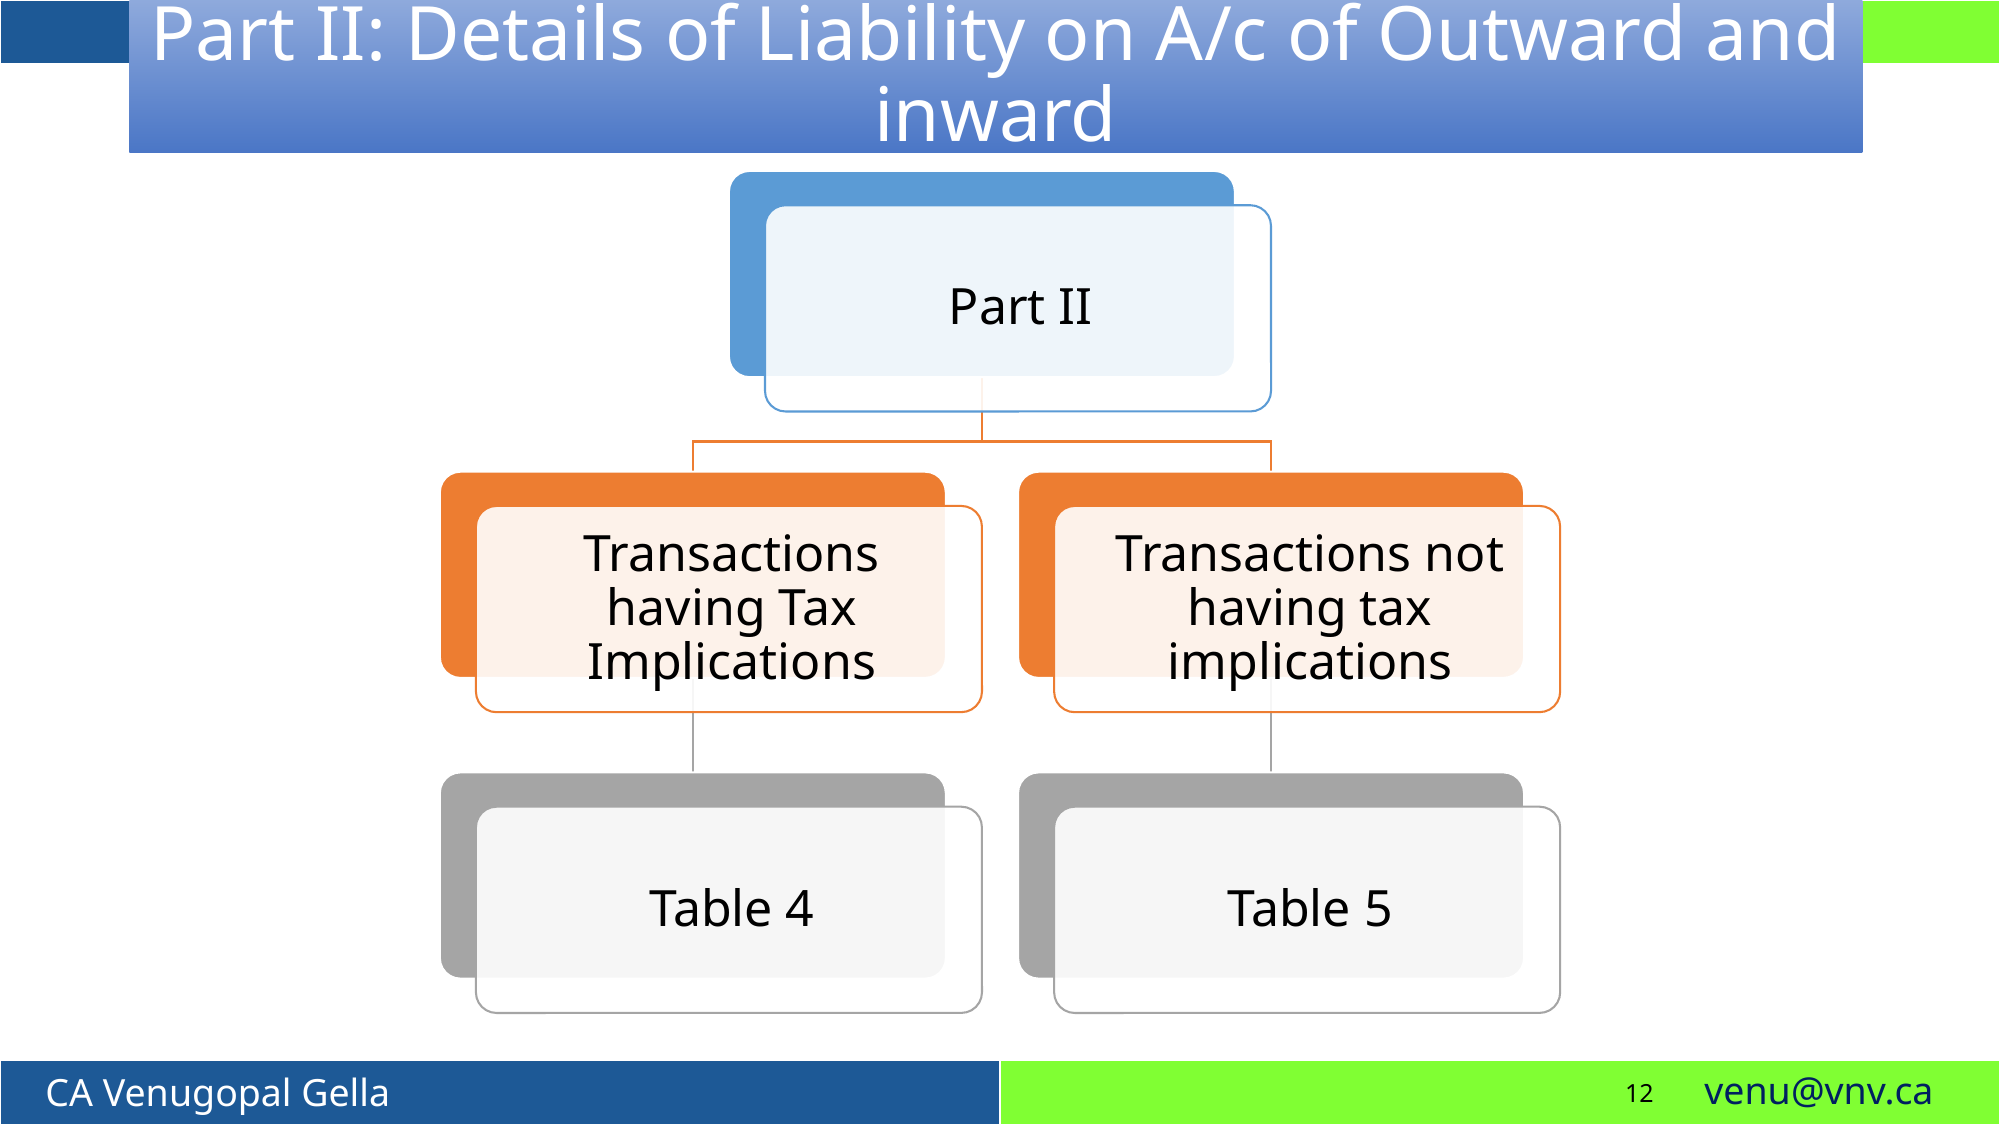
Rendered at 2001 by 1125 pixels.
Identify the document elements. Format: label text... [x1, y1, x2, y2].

slide_number 12 [1577, 1064, 1669, 1125]
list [137, 170, 1863, 1014]
title Part II: Details of Liability on A/c of Outward and inward [129, 0, 1863, 153]
